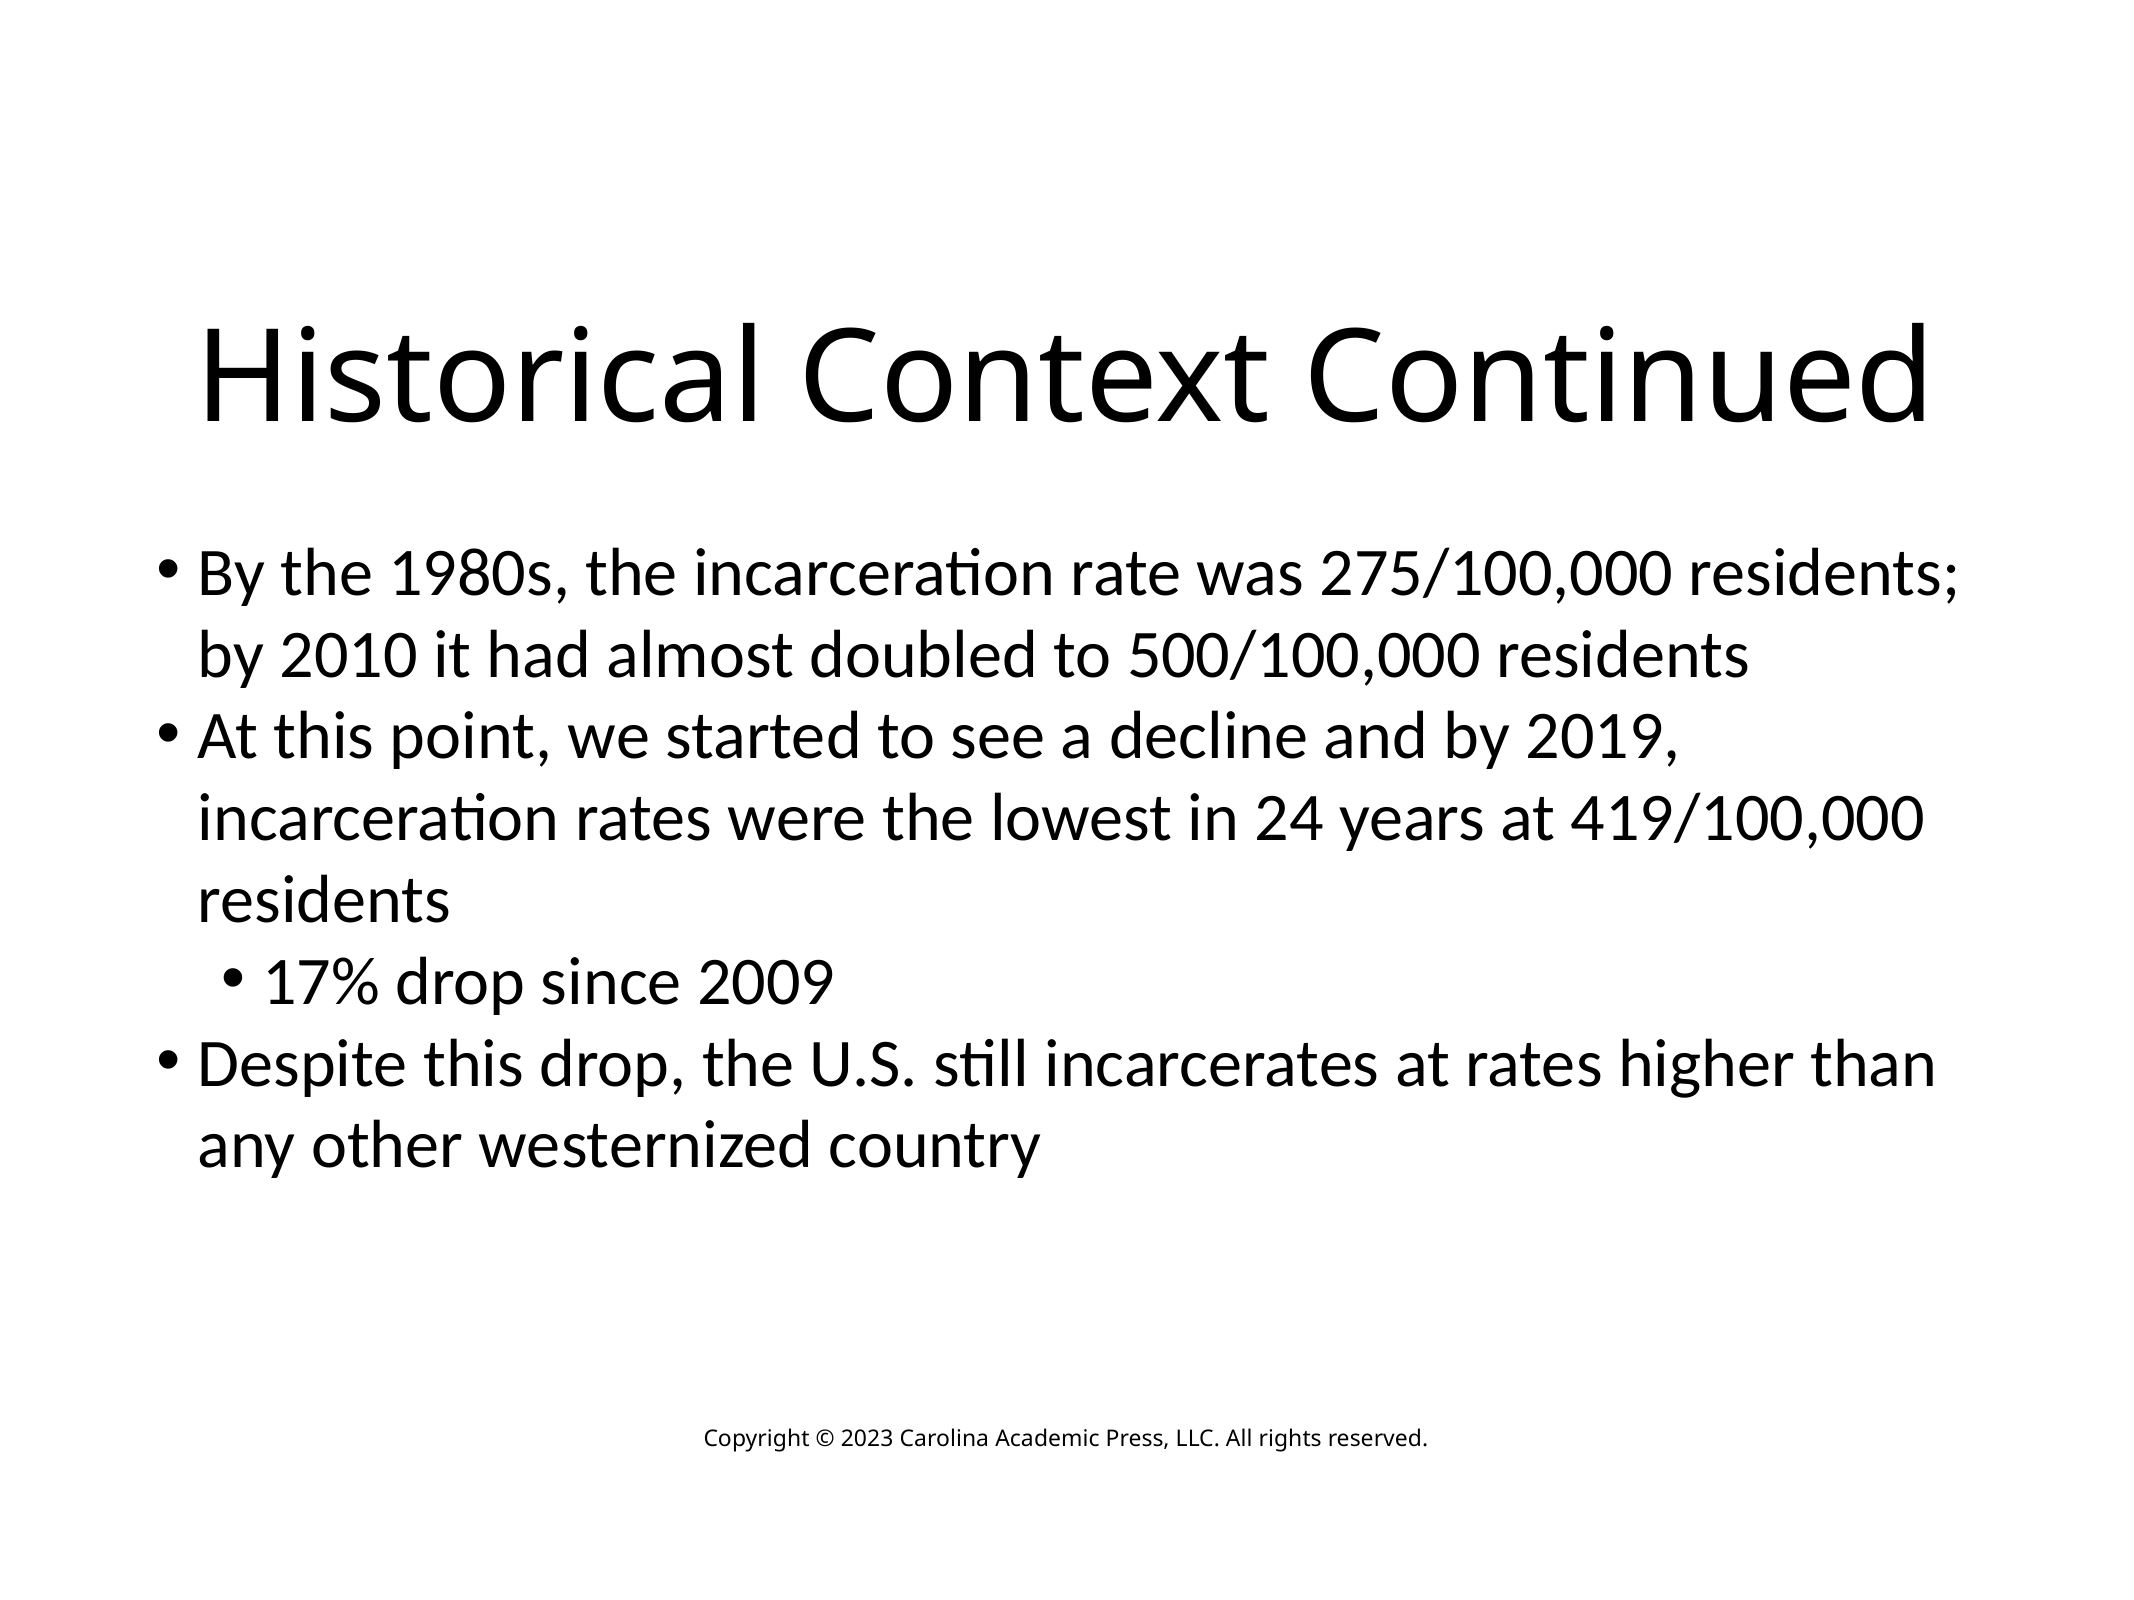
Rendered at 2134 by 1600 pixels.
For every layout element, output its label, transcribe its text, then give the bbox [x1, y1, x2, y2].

list By the 1980s, the incarceration rate was 275/100,000 residents; by 2010 it had almost doubled to 500/100,000 residents At this point, we started to see a decline and by 2019, incarceration rates were the lowest in 24 years at 419/100,000 residents 17% drop since 2009 Despite this drop, the U.S. still incarcerates at rates higher than any other westernized country [146, 518, 1988, 1282]
text_box Copyright © 2023 Carolina Academic Press, LLC. All rights reserved. [695, 1415, 1438, 1460]
title Historical Context Continued [146, 263, 1988, 497]
